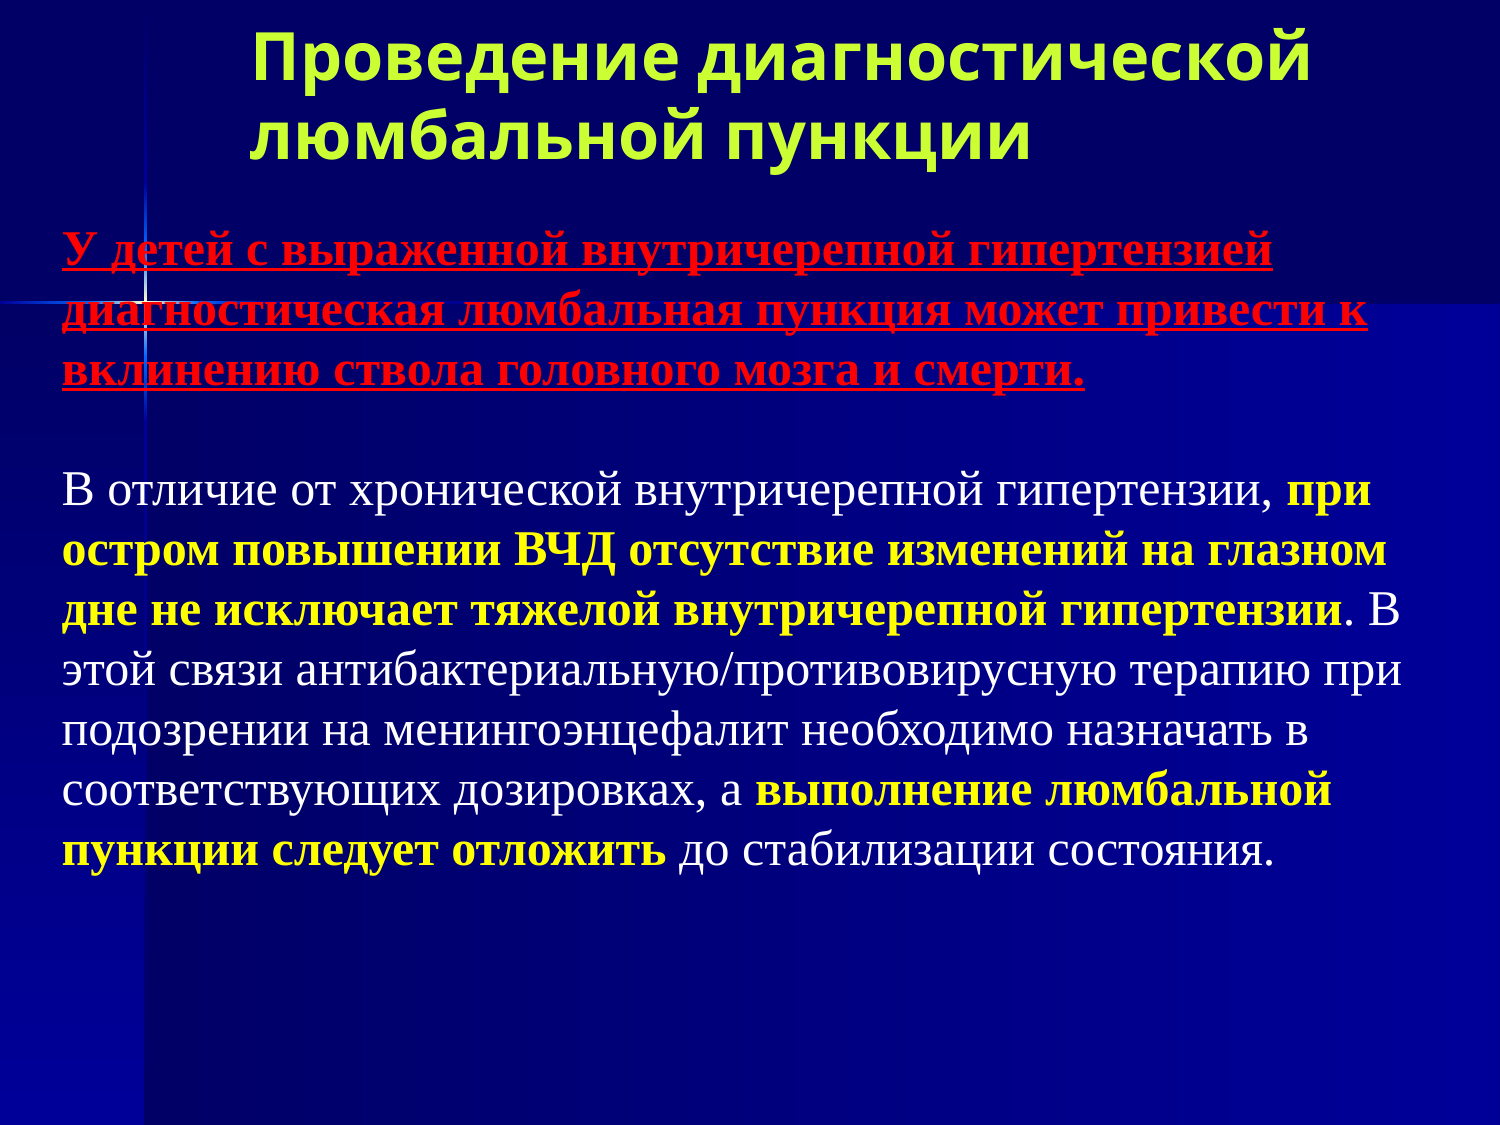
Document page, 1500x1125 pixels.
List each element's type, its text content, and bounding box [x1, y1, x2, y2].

text_box Проведение диагностической люмбальной пункции [64, 0, 1500, 187]
text_box У детей с выраженной внутричерепной гипертензией диагностическая люмбальная пункция может привести к вклинению ствола головного мозга и смерти. В отличие от хронической внутричерепной гипертензии, при остром повышении ВЧД отсутствие изменений на глазном дне не исключает тяжелой внутричерепной гипертензии. В этой связи антибактериальную/противовирусную терапию при подозрении на менингоэнцефалит необходимо назначать в соответствующих дозировках, а выполнение люмбальной пункции следует отложить до стабилизации состояния. [46, 208, 1459, 1090]
